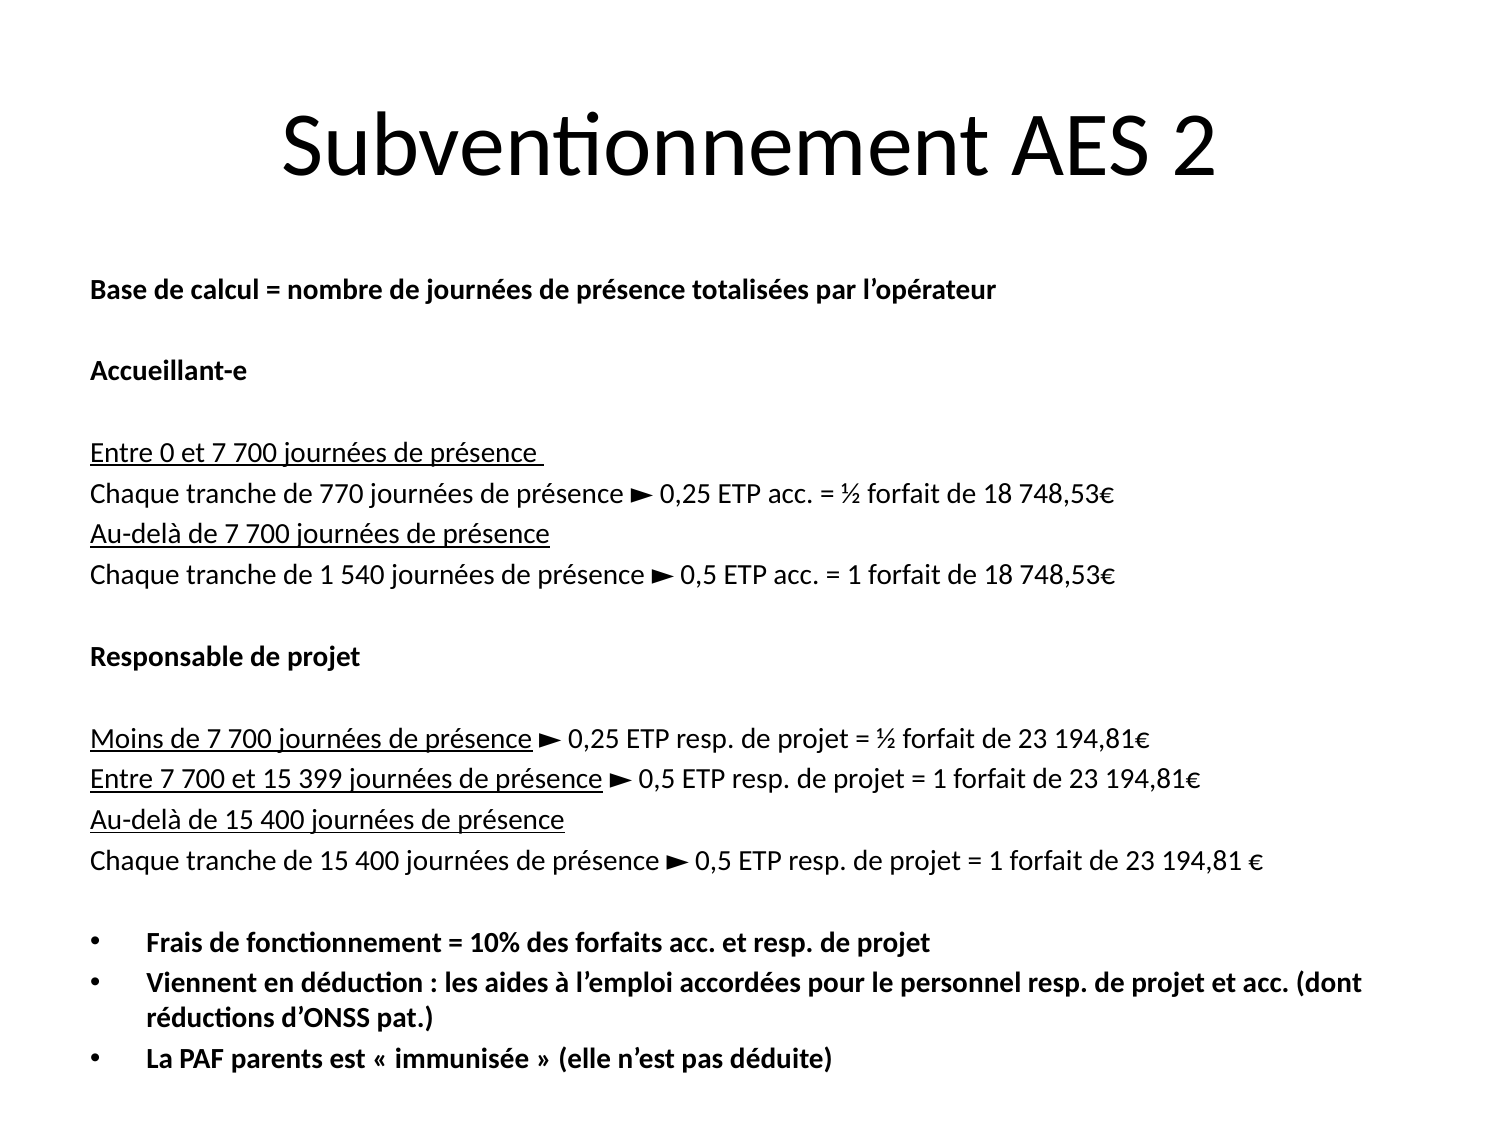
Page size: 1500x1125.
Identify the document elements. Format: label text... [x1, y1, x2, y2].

list Base de calcul = nombre de journées de présence totalisées par l’opérateur Accueillant-e Entre 0 et 7 700 journées de présence Chaque tranche de 770 journées de présence ► 0,25 ETP acc. = ½ forfait de 18 748,53€ Au-delà de 7 700 journées de présence Chaque tranche de 1 540 journées de présence ► 0,5 ETP acc. = 1 forfait de 18 748,53€ Responsable de projet Moins de 7 700 journées de présence ► 0,25 ETP resp. de projet = ½ forfait de 23 194,81€ Entre 7 700 et 15 399 journées de présence ► 0,5 ETP resp. de projet = 1 forfait de 23 194,81€ Au-delà de 15 400 journées de présence Chaque tranche de 15 400 journées de présence ► 0,5 ETP resp. de projet = 1 forfait de 23 194,81 € Frais de fonctionnement = 10% des forfaits acc. et resp. de projet Viennent en déduction : les aides à l’emploi accordées pour le personnel resp. de projet et acc. (dont réductions d’ONSS pat.) La PAF parents est « immunisée » (elle n’est pas déduite) [75, 262, 1425, 1005]
title Subventionnement AES 2 [75, 45, 1425, 233]
